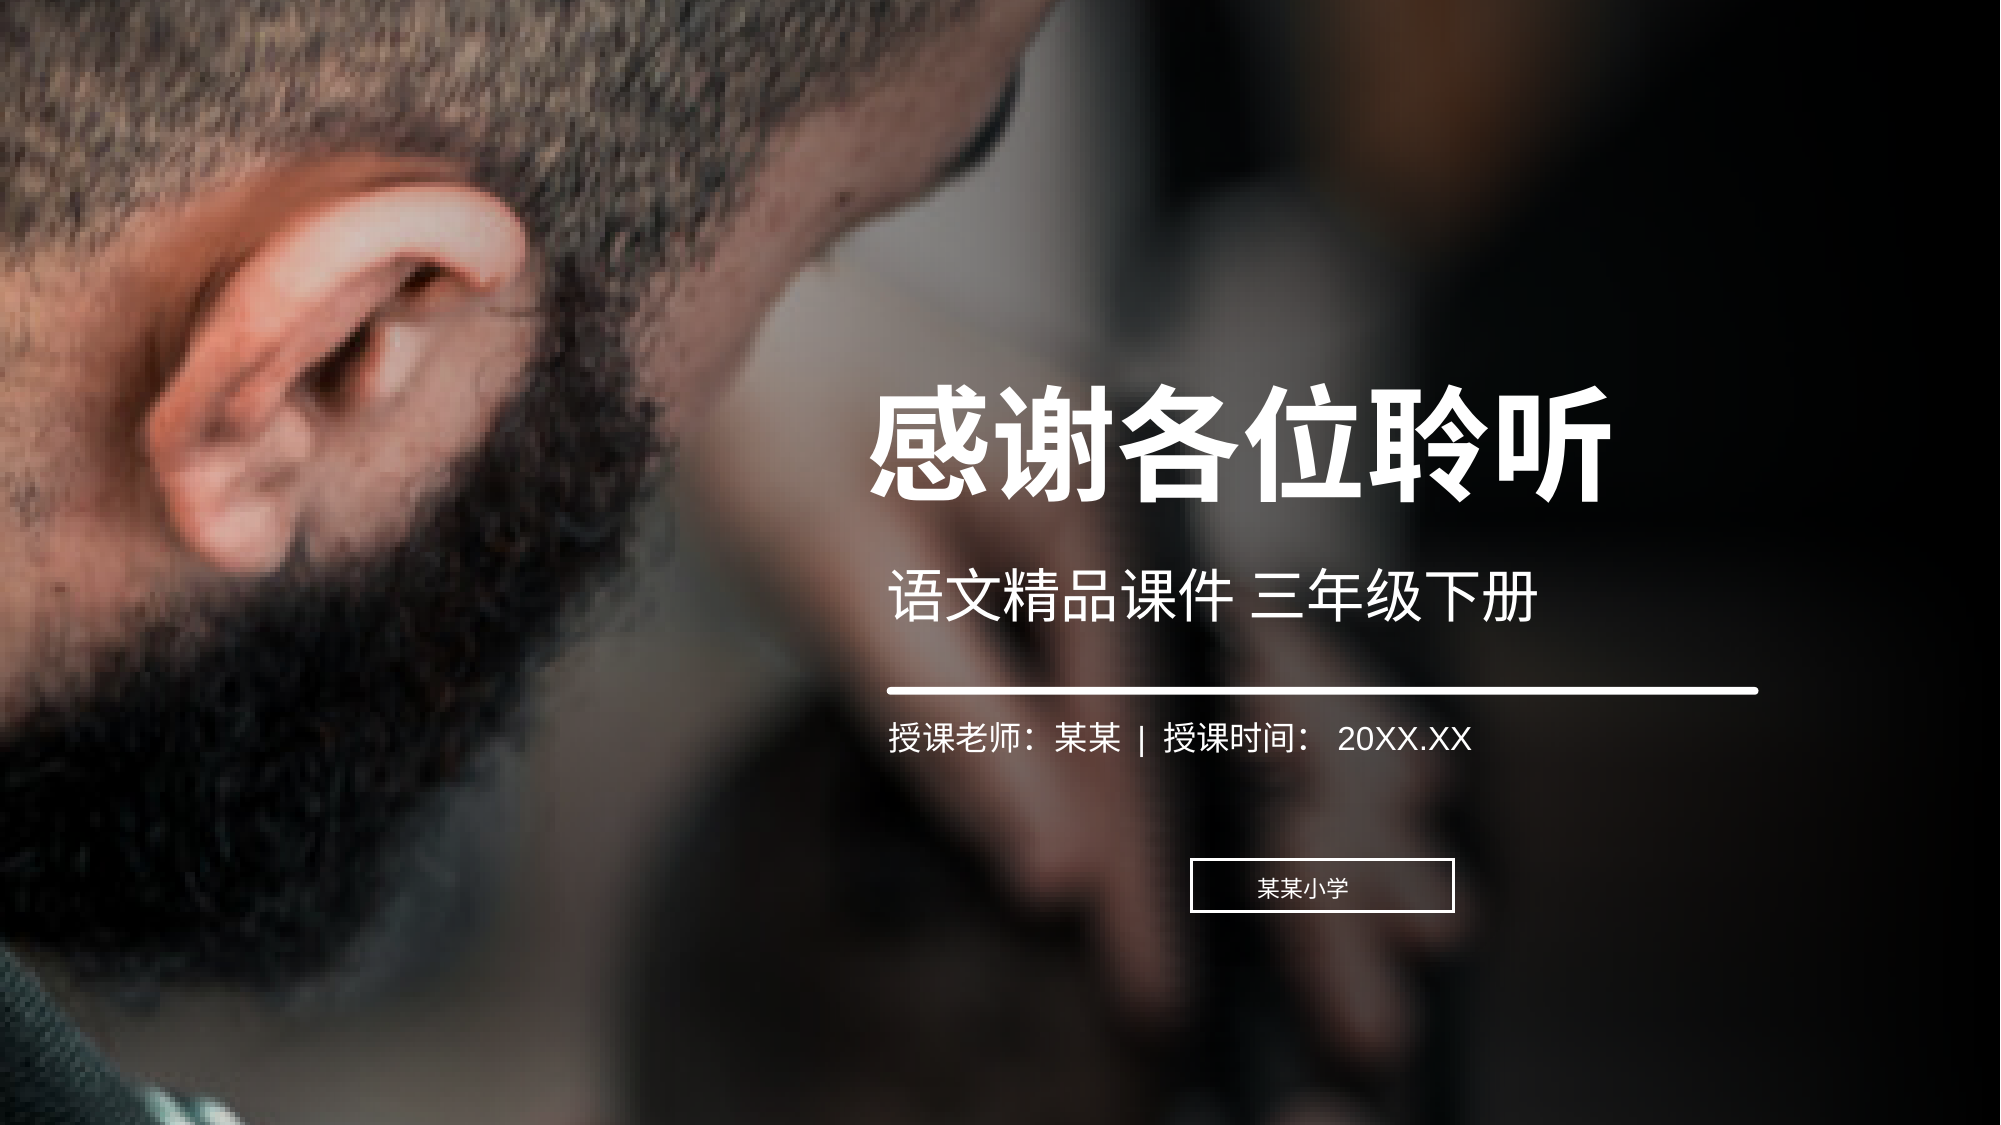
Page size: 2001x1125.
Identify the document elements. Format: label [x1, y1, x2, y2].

picture [0, 0, 2000, 1125]
text_box [852, 359, 1793, 766]
text_box [1191, 859, 1454, 912]
